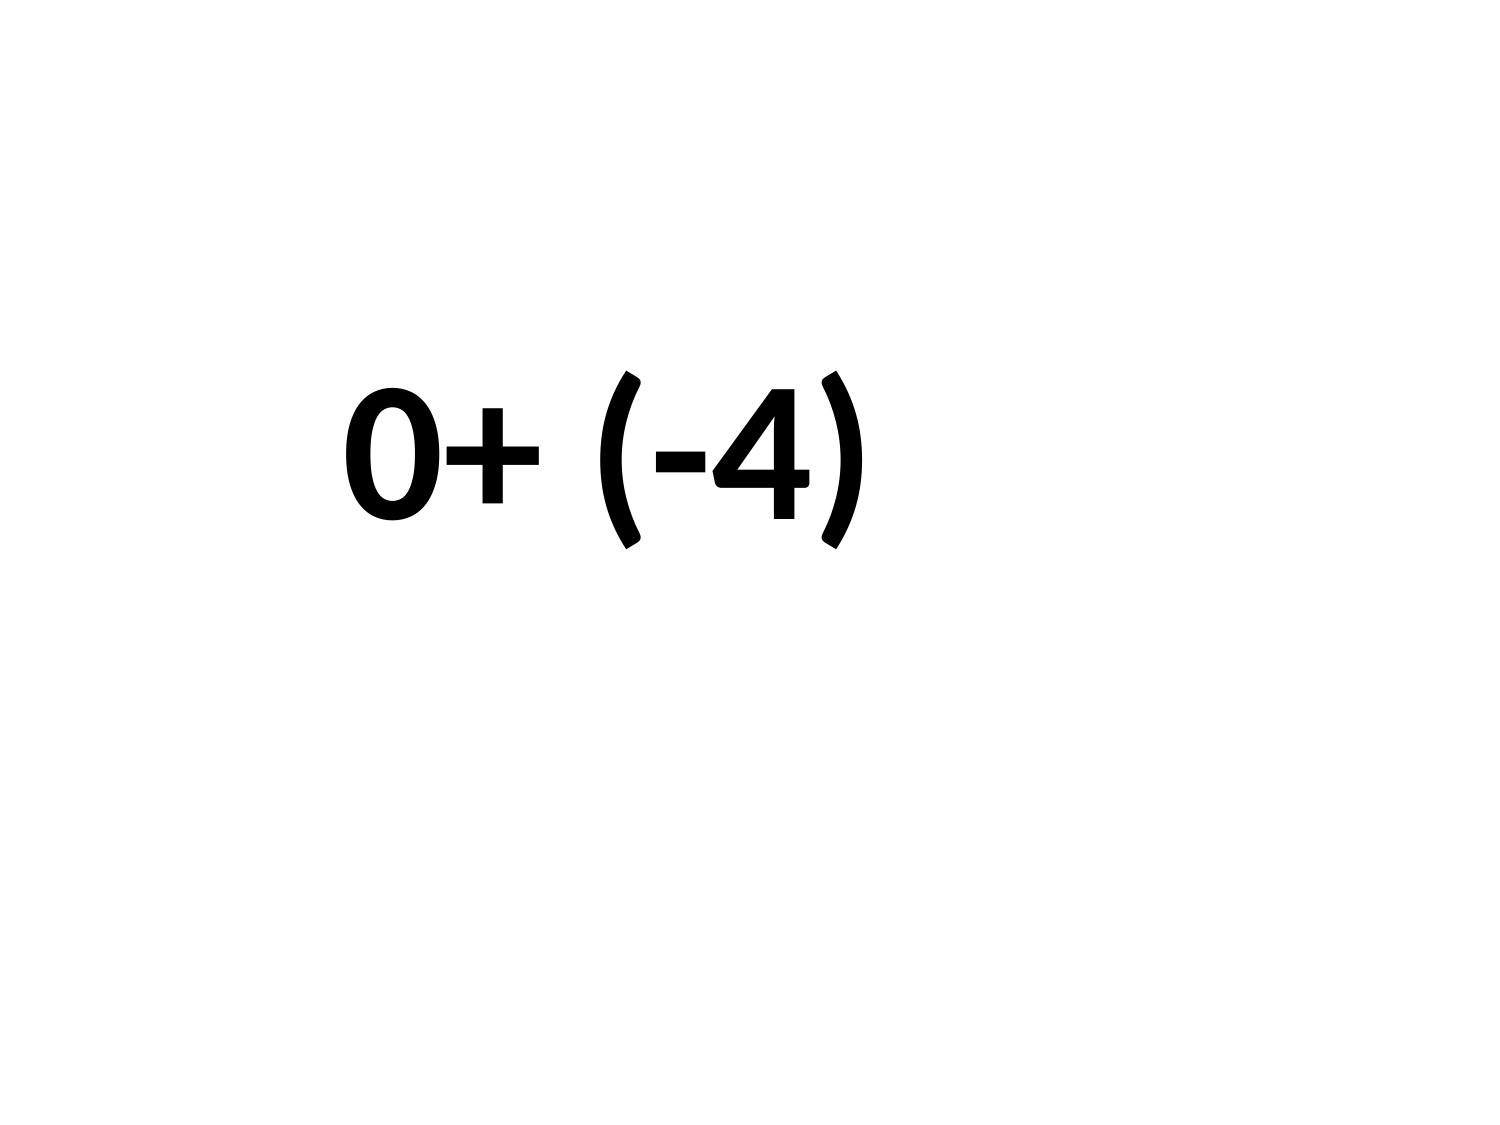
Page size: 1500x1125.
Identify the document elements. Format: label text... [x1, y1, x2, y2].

text_box 0+ (-4) [327, 312, 891, 568]
